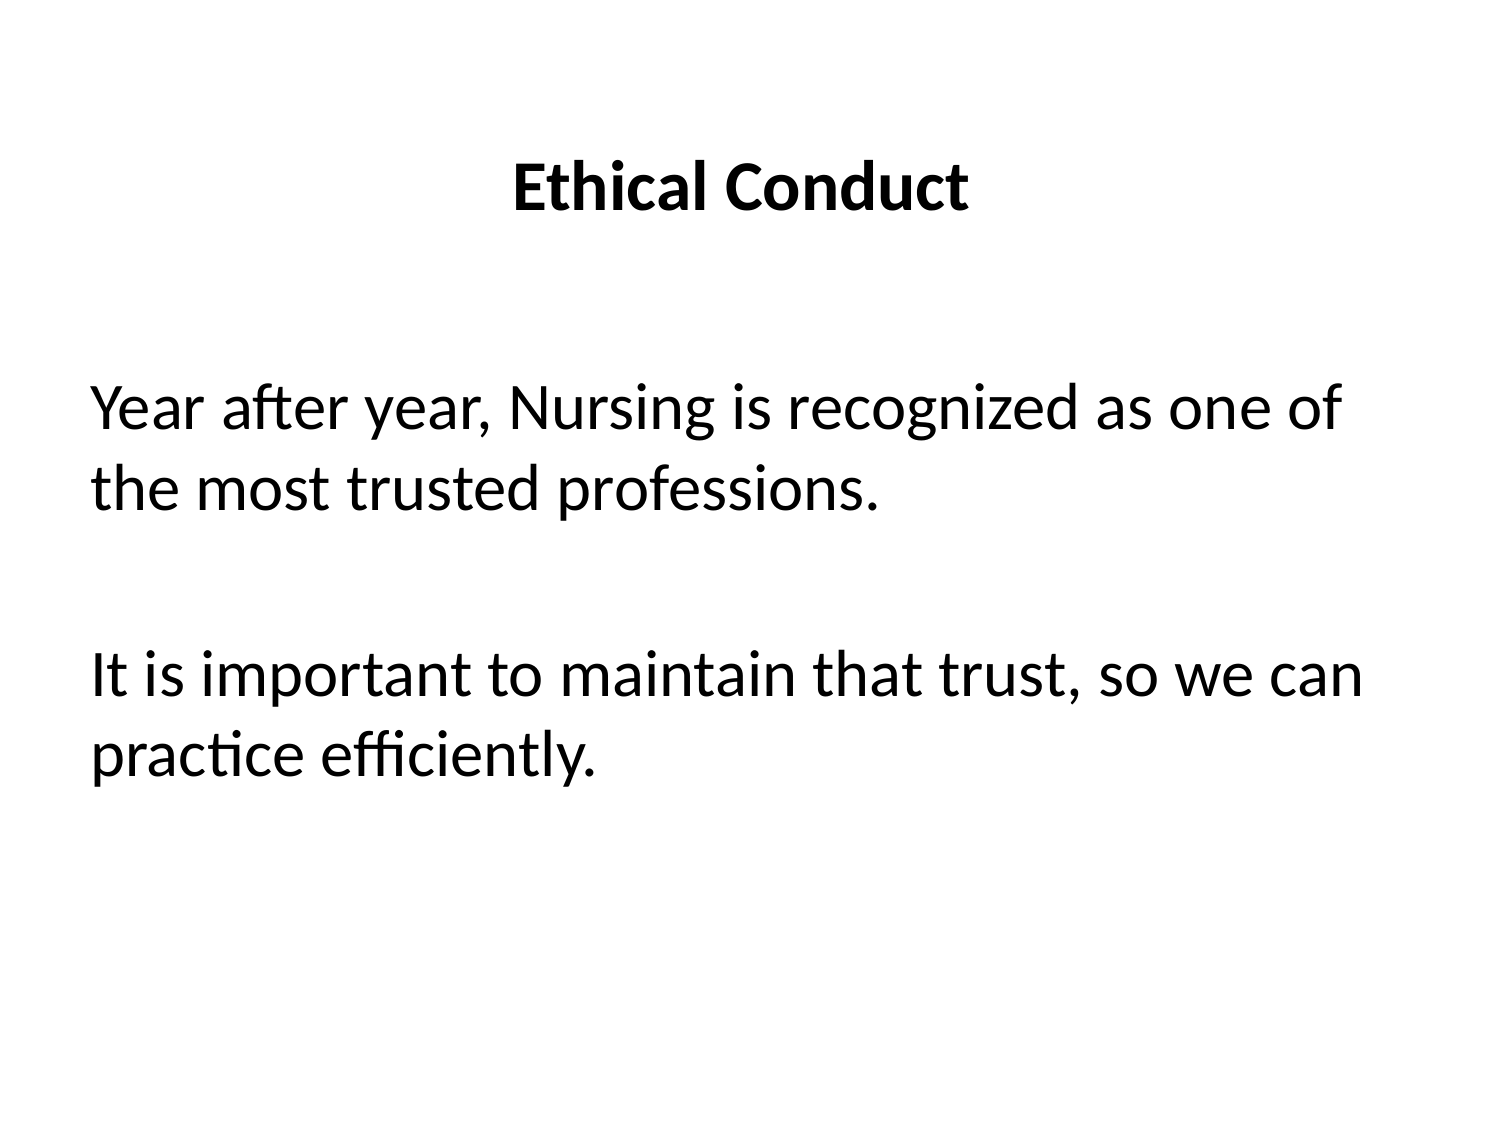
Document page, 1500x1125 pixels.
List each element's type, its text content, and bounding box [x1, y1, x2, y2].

list Year after year, Nursing is recognized as one of the most trusted professions. It is important to maintain that trust, so we can practice efficiently. [75, 262, 1425, 1005]
title Ethical Conduct [75, 45, 1425, 233]
